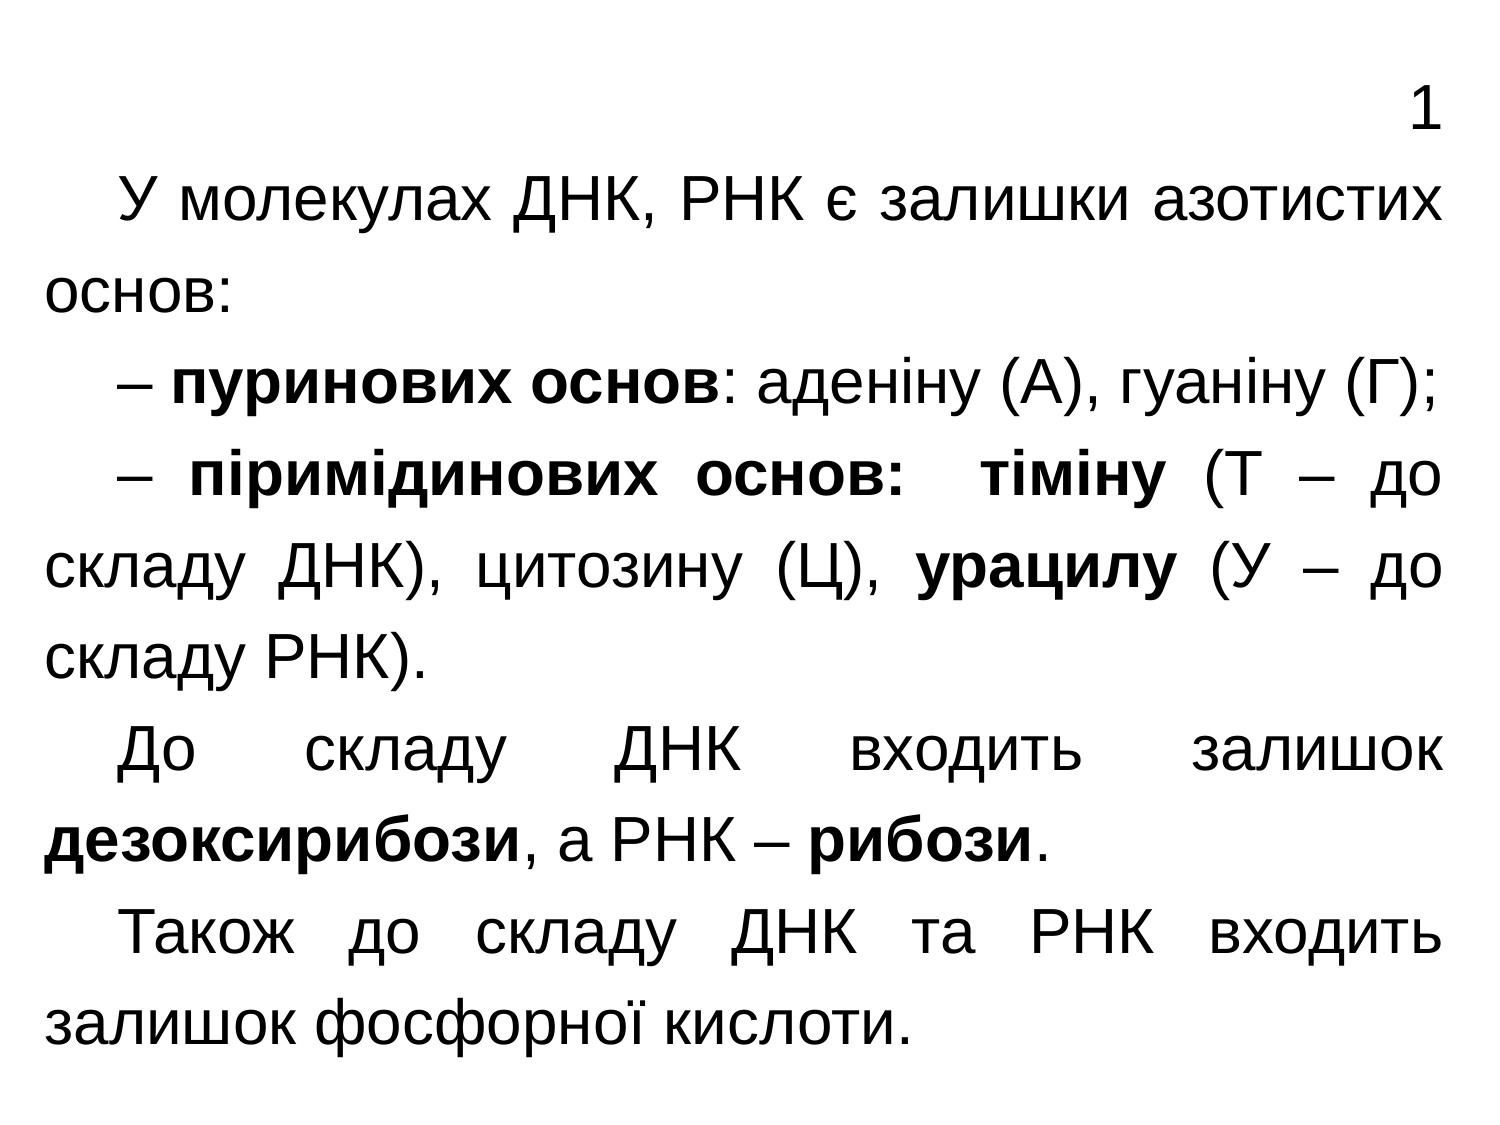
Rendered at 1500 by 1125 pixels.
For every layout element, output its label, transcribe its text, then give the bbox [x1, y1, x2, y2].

list 1 У молекулах ДНК, РНК є залишки азотистих основ: ‒ пуринових основ: аденіну (А), гуаніну (Г); ‒ піримідинових основ: тіміну (Т – до складу ДНК), цитозину (Ц), урацилу (У – до складу РНК). До складу ДНК входить залишок дезоксирибози, а РНК ‒ рибози. Також до складу ДНК та РНК входить залишок фосфорної кислоти. [29, 42, 1459, 1094]
